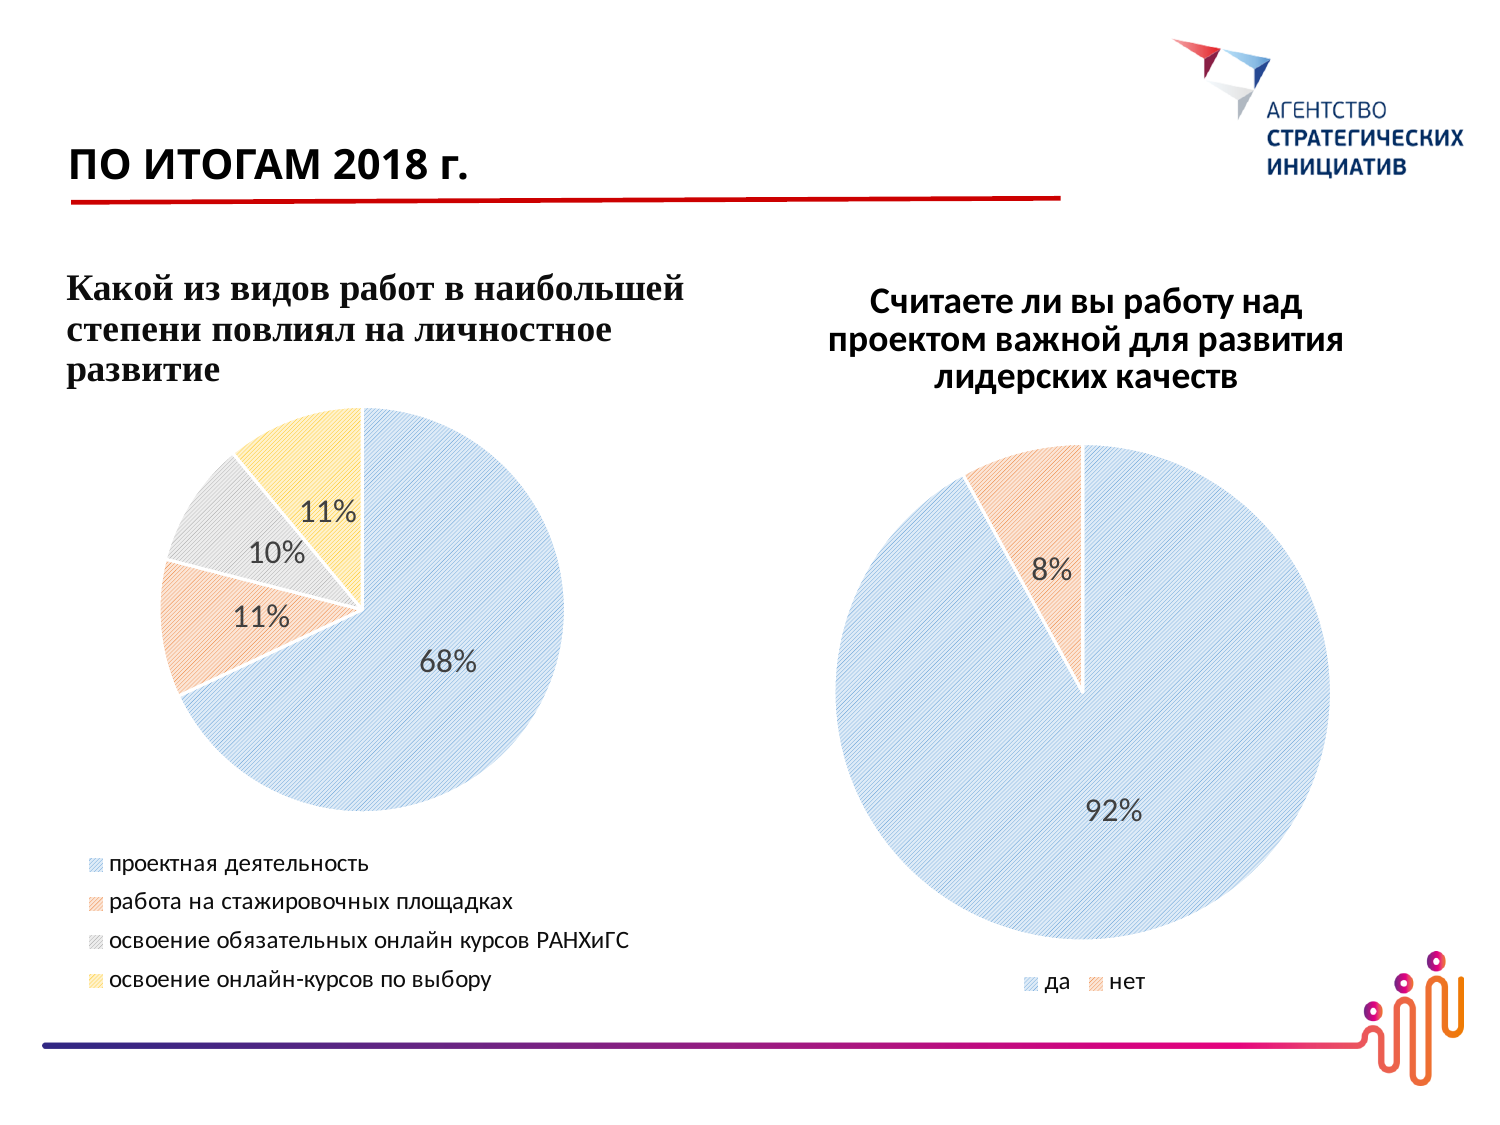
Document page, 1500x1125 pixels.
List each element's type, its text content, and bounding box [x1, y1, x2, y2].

picture [42, 951, 1464, 1086]
chart [29, 250, 691, 1020]
chart [738, 250, 1436, 1020]
picture [1170, 38, 1464, 179]
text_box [70, 198, 1061, 203]
text_box ПО ИТОГАМ 2018 г. [53, 130, 1154, 196]
